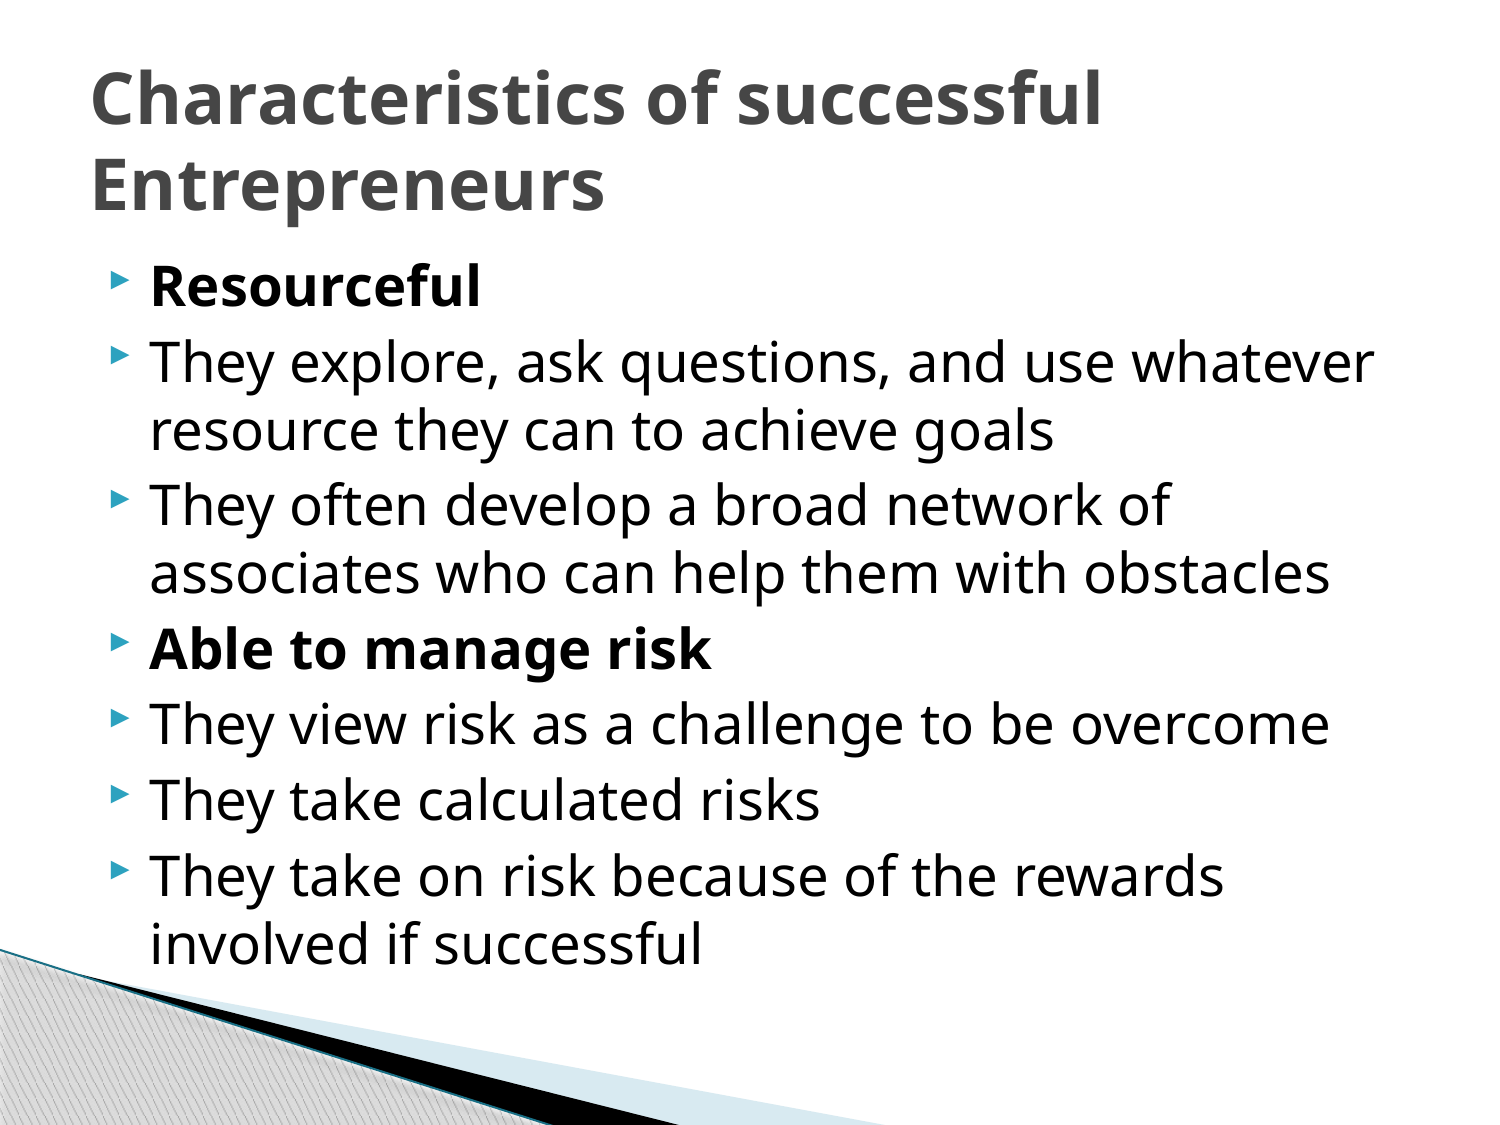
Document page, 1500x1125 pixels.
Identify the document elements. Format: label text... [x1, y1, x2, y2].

list Resourceful They explore, ask questions, and use whatever resource they can to achieve goals They often develop a broad network of associates who can help them with obstacles Able to manage risk They view risk as a challenge to be overcome They take calculated risks They take on risk because of the rewards involved if successful [75, 243, 1425, 986]
title Characteristics of successful Entrepreneurs [75, 45, 1425, 233]
